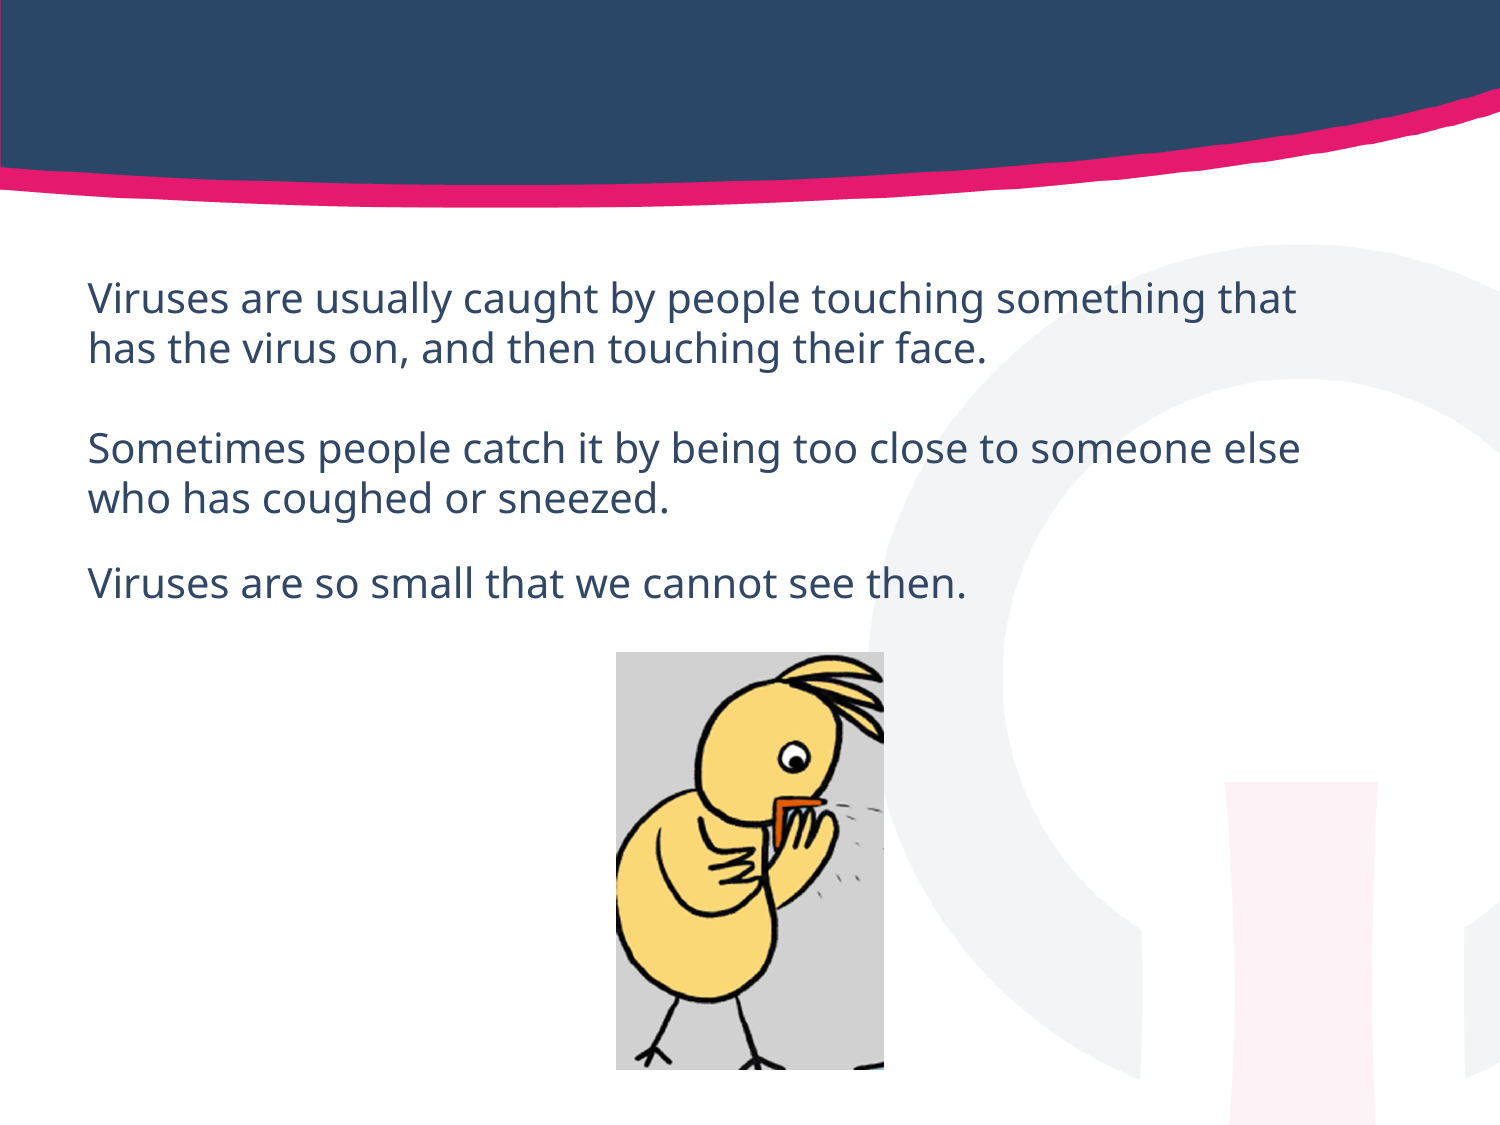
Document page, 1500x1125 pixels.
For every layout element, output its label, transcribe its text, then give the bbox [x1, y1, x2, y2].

picture [0, 0, 1500, 1125]
list Viruses are usually caught by people touching something that has the virus on, and then touching their face. Sometimes people catch it by being too close to someone else who has coughed or sneezed. Viruses are so small that we cannot see then. [79, 263, 1334, 1047]
